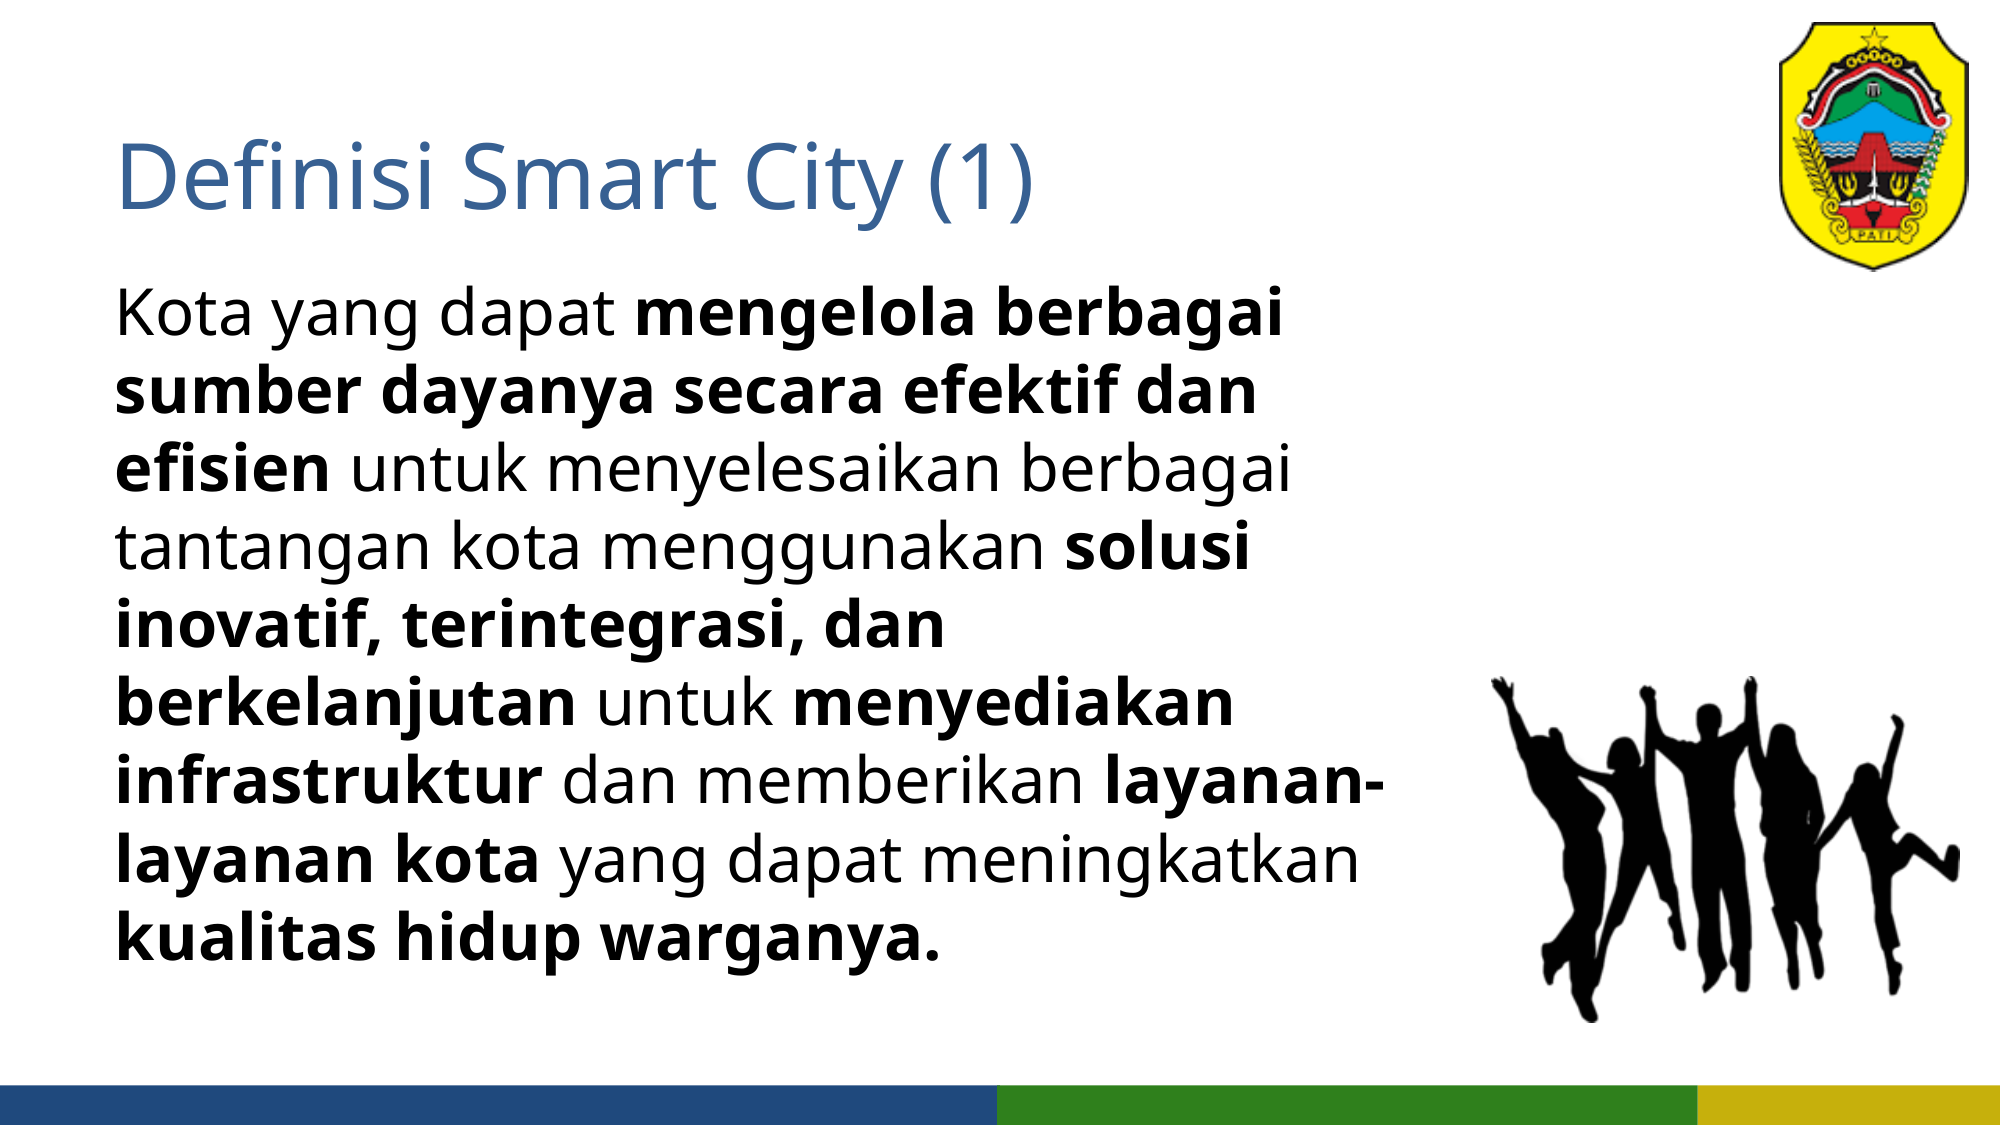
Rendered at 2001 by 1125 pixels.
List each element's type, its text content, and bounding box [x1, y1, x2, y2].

title Definisi Smart City (1) [99, 102, 1774, 244]
picture [1779, 22, 1969, 272]
picture [1490, 675, 1961, 1024]
list Kota yang dapat mengelola berbagai sumber dayanya secara efektif dan efisien untuk menyelesaikan berbagai tantangan kota menggunakan solusi inovatif, terintegrasi, dan berkelanjutan untuk menyediakan infrastruktur dan memberikan layanan-layanan kota yang dapat meningkatkan kualitas hidup warganya. [99, 262, 1414, 1005]
